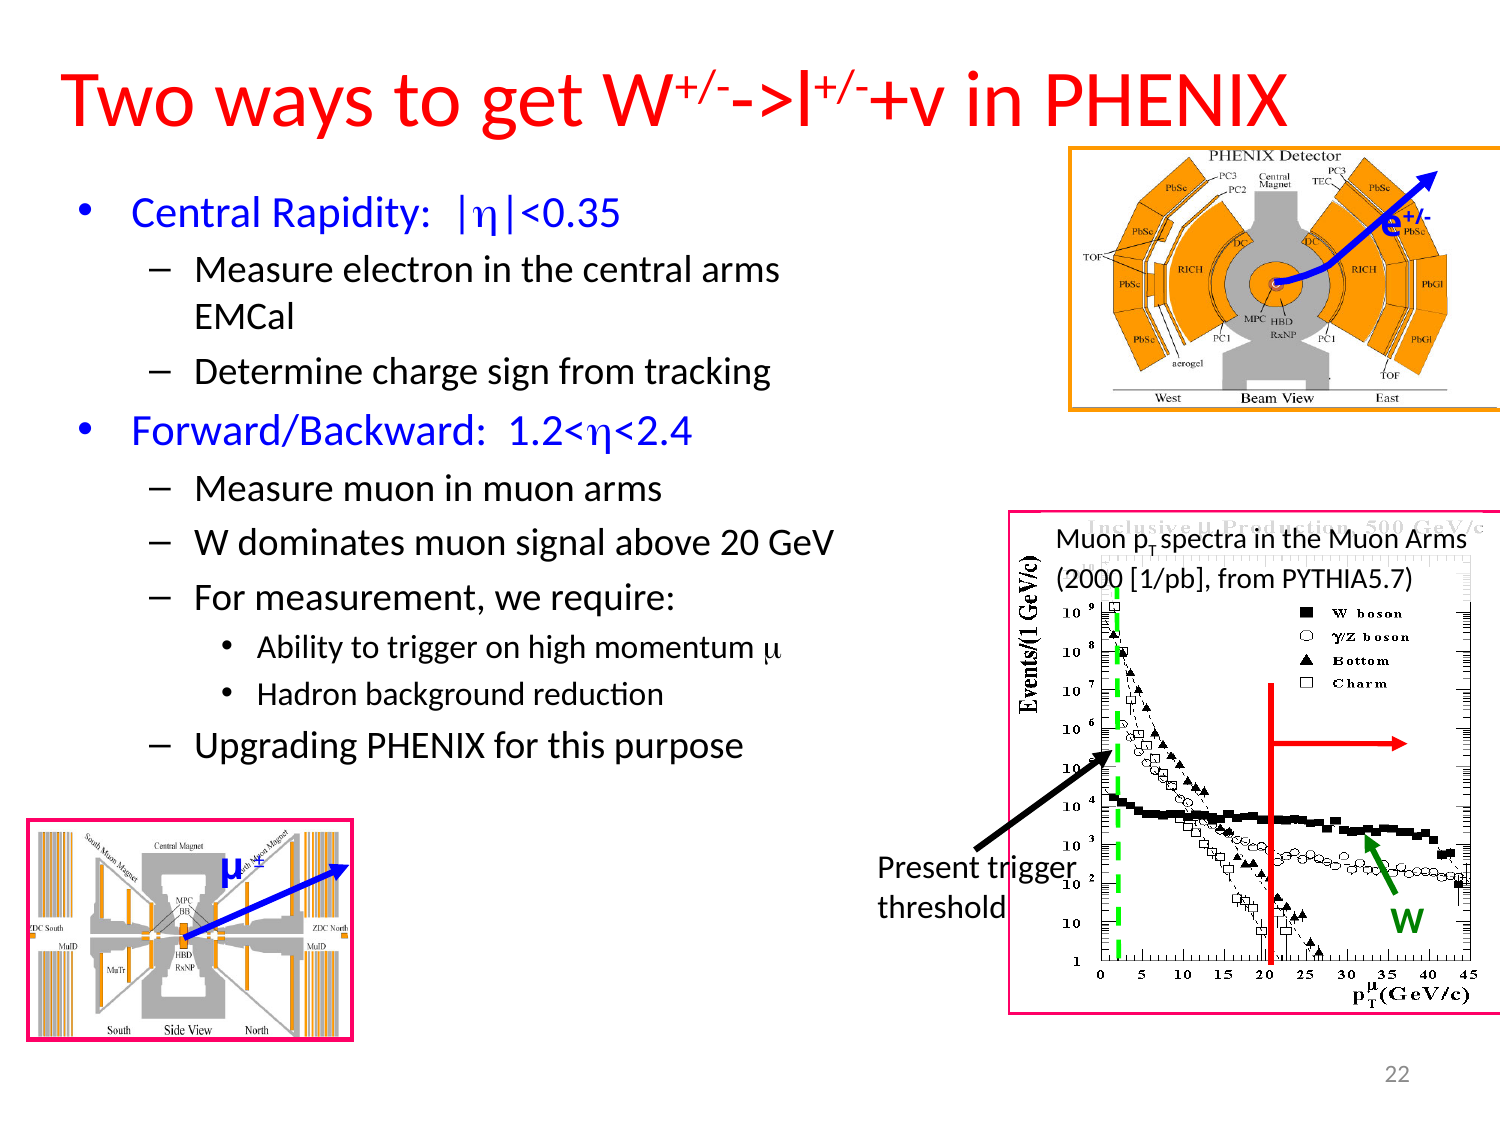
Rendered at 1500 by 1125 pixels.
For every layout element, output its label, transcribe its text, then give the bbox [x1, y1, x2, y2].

slide_number 22 [1074, 1042, 1425, 1103]
text_box Present trigger threshold [862, 837, 1005, 933]
picture [1010, 512, 1500, 1013]
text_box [1071, 149, 1500, 408]
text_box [29, 821, 351, 1038]
title Two ways to get W+/-->l+/-+v in PHENIX [0, 0, 1350, 188]
list Central Rapidity: ||<0.35 Measure electron in the central arms EMCal Determine charge sign from tracking Forward/Backward: 1.2<<2.4 Measure muon in muon arms W dominates muon signal above 20 GeV For measurement, we require: Ability to trigger on high momentum  Hadron background reduction Upgrading PHENIX for this purpose [62, 174, 863, 783]
